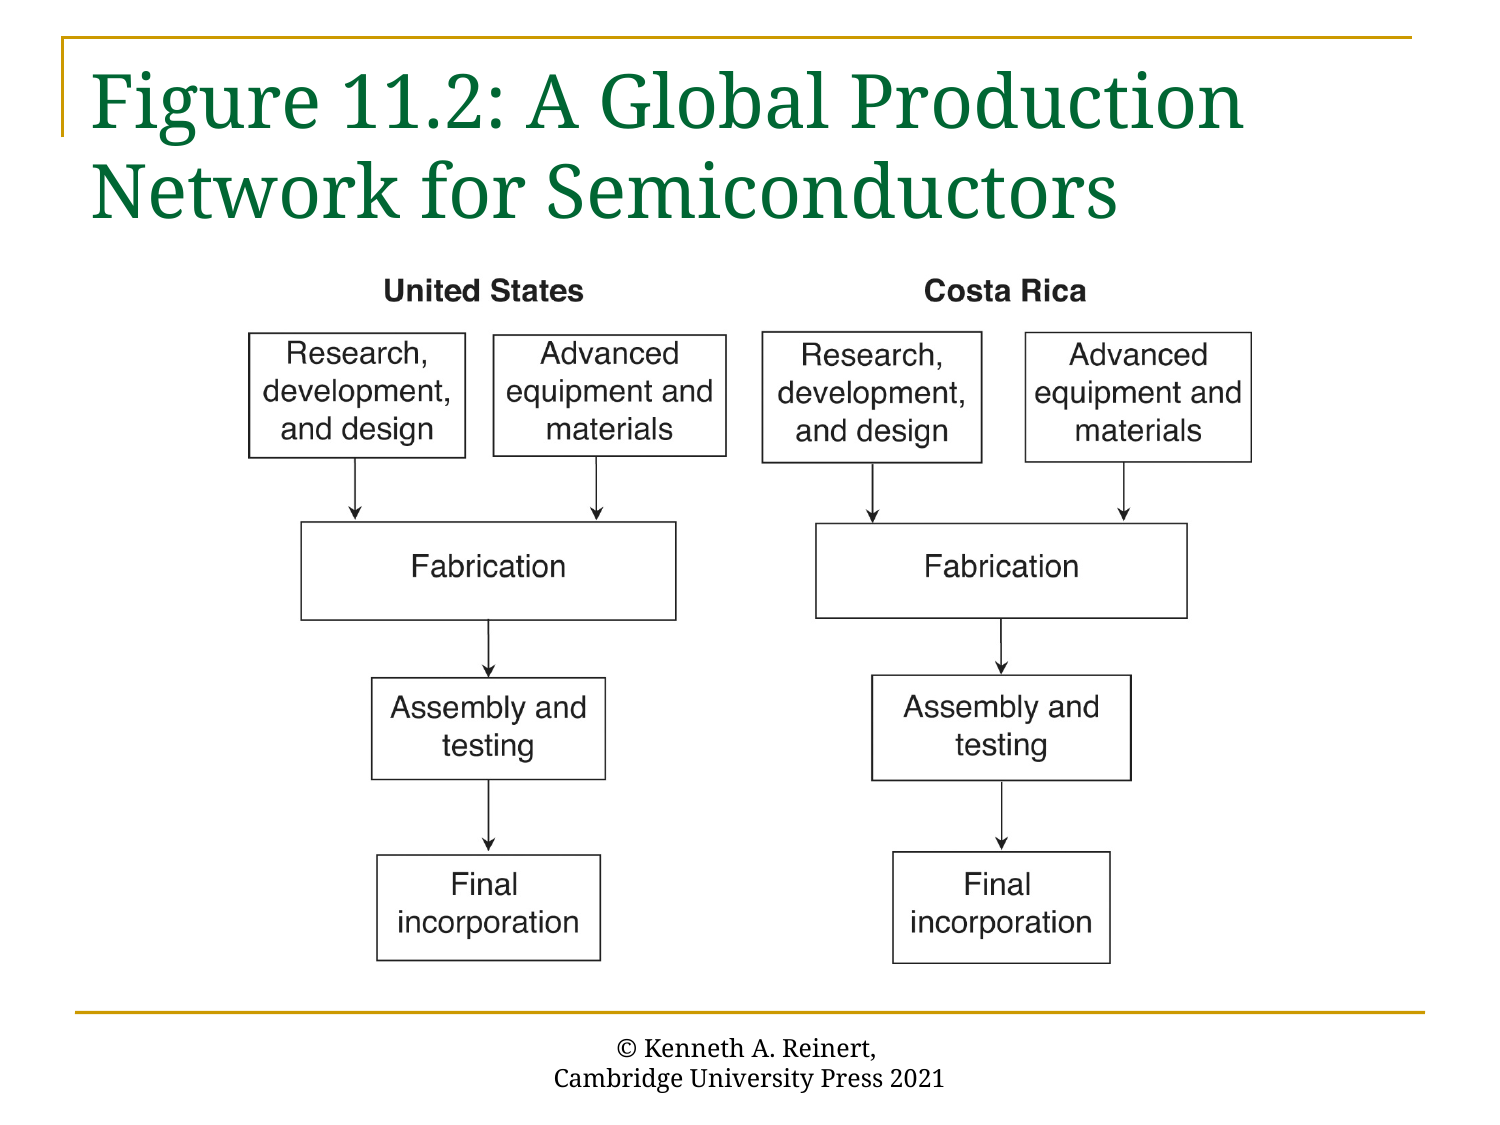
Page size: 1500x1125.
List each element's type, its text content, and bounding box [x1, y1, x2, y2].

footer © Kenneth A. Reinert, Cambridge University Press 2021 [512, 1024, 988, 1101]
title Figure 11.2: A Global Production Network for Semiconductors [74, 45, 1426, 233]
picture [248, 274, 1252, 964]
